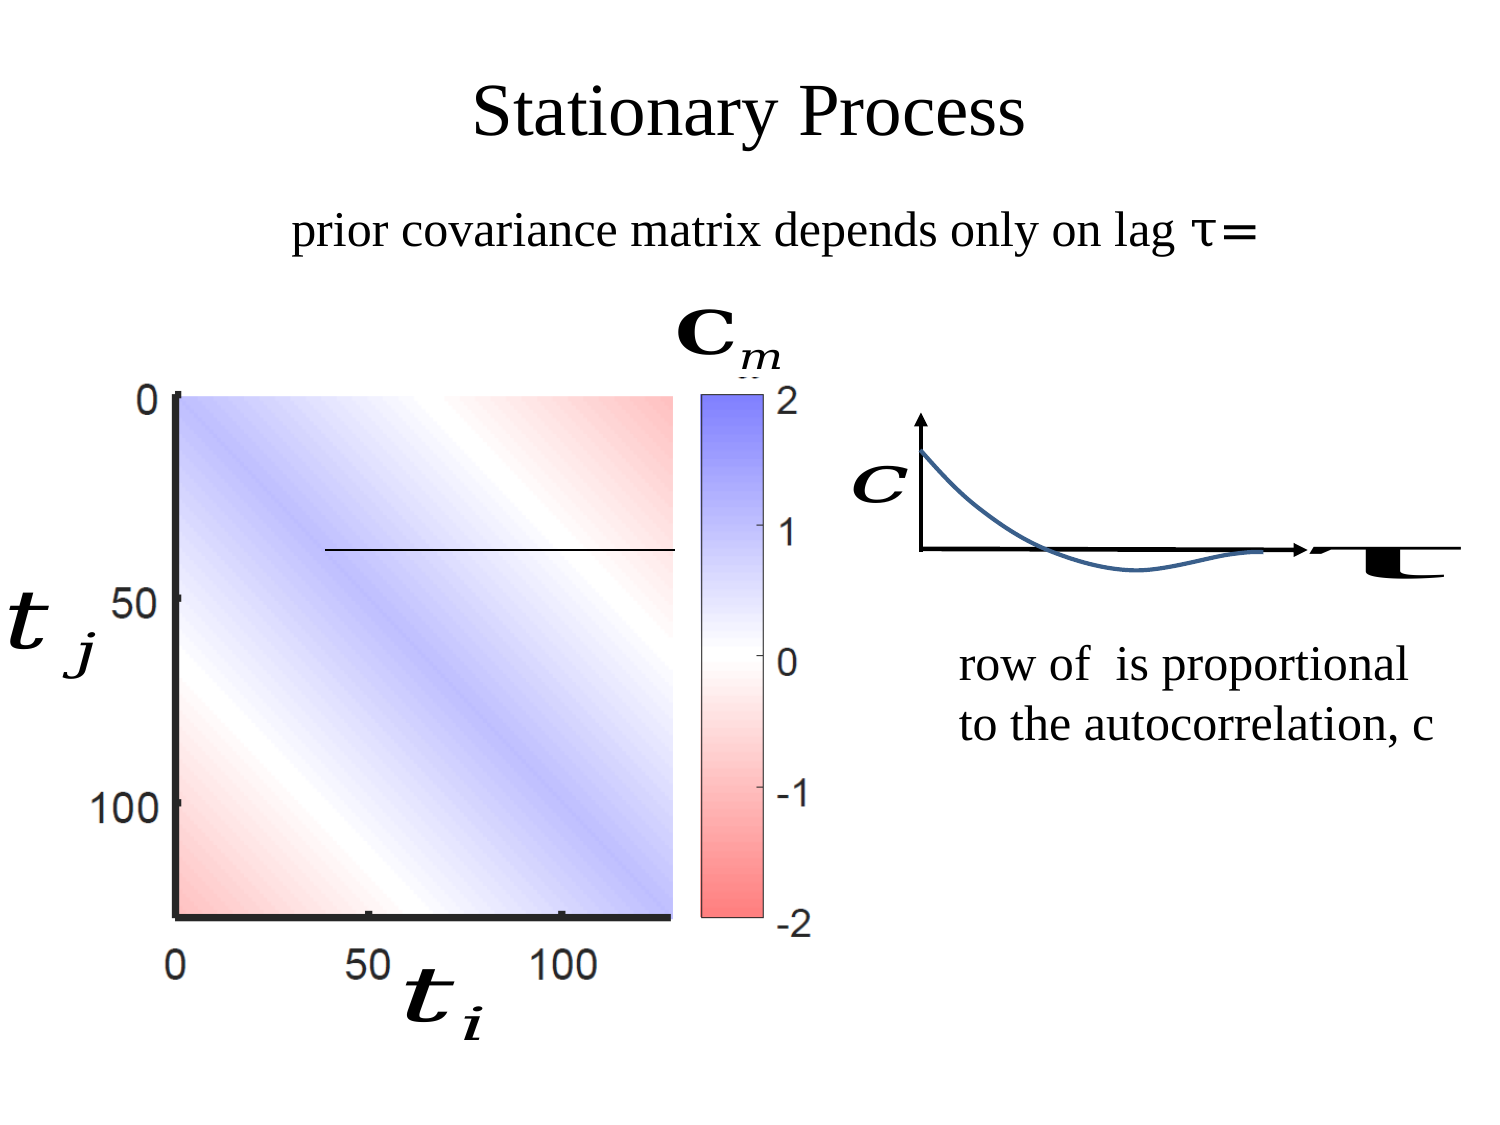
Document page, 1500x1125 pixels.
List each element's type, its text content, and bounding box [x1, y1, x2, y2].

text_box [1065, 559, 1217, 573]
text_box Stationary Process [3, 52, 1496, 158]
text_box [926, 451, 1247, 547]
picture [74, 376, 826, 1003]
